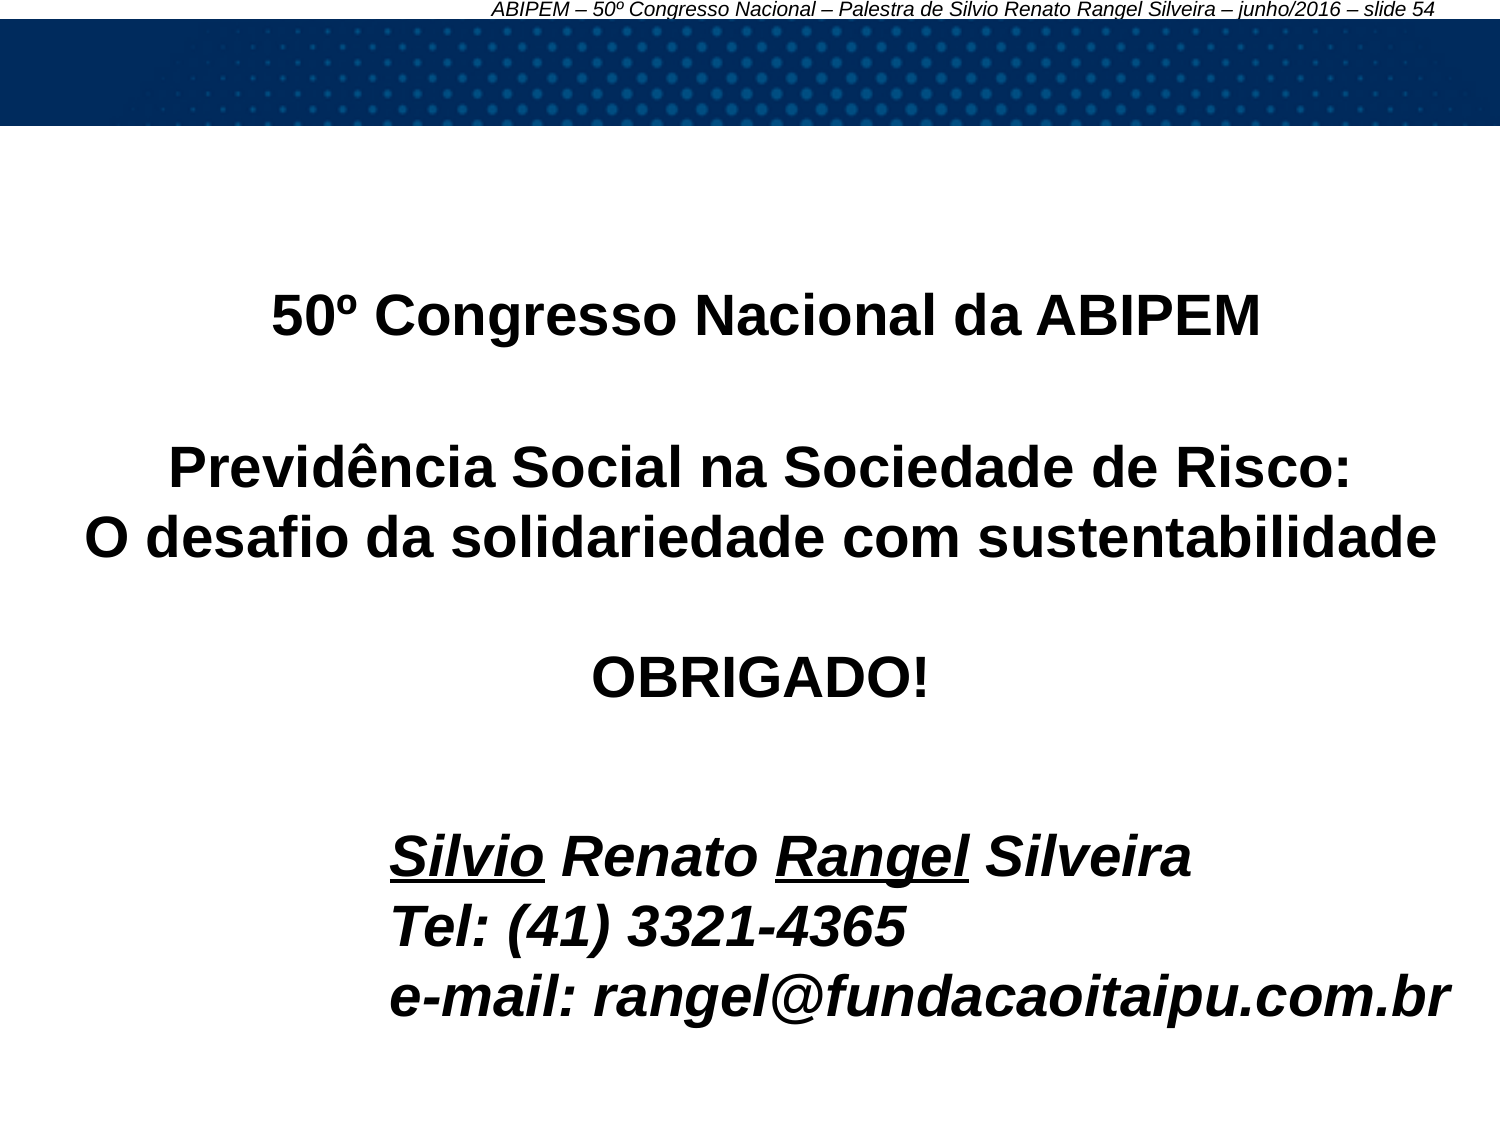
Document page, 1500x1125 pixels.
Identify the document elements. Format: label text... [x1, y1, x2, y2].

picture [0, 19, 1500, 126]
text_box 50º Congresso Nacional da ABIPEM [110, 269, 1424, 355]
text_box Silvio Renato Rangel Silveira Tel: (41) 3321-4365 e-mail: rangel@fundacaoitaipu.com.br [374, 810, 1500, 1036]
text_box Previdência Social na Sociedade de Risco: O desafio da solidariedade com sustentabilidade OBRIGADO! [11, 421, 1500, 717]
